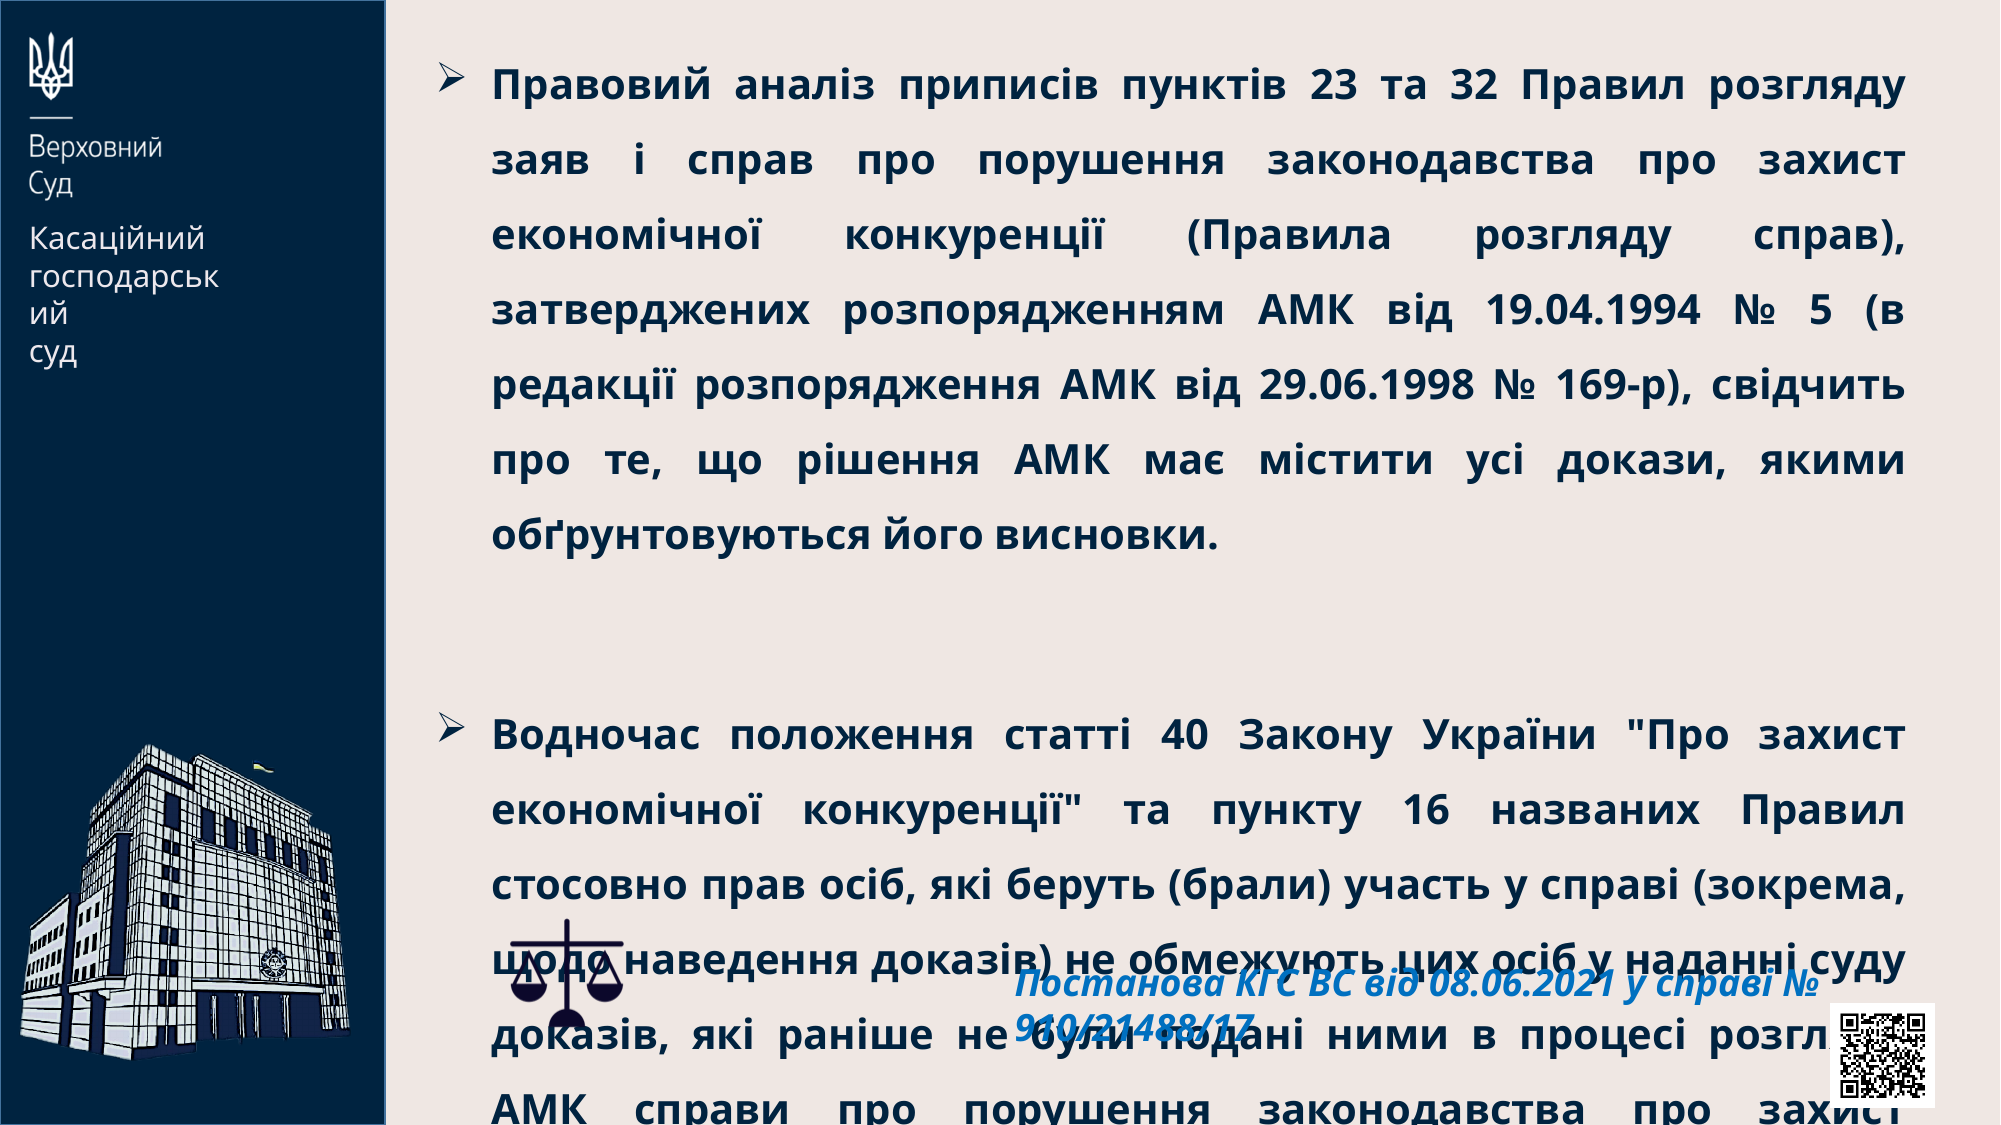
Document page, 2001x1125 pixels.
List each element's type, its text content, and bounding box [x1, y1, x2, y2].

text_box [0, 0, 386, 1125]
text_box Правовий аналіз приписів пунктів 23 та 32 Правил розгляду заяв і справ про порушення законодавства про захист економічної конкуренції (Правила розгляду справ), затверджених розпорядженням АМК від 19.04.1994 № 5 (в редакції розпорядження АМК від 29.06.1998 № 169-р), свідчить про те, що рішення АМК має містити усі докази, якими обґрунтовуються його висновки. Водночас положення статті 40 Закону України "Про захист економічної конкуренції" та пункту 16 названих Правил стосовно прав осіб, які беруть (брали) участь у справі (зокрема, щодо наведення доказів) не обмежують цих осіб у наданні суду доказів, які раніше не були подані ними в процесі розгляду АМК справи про порушення законодавства про захист економічної конкуренції. [420, 25, 1922, 1125]
picture [494, 901, 640, 1045]
text_box Касаційний господарський суд [14, 211, 252, 376]
picture [1830, 1003, 1935, 1108]
picture [18, 742, 352, 1062]
picture [18, 25, 176, 206]
text_box Постанова КГС ВС від 08.06.2021 у справі № 910/21488/17 [999, 951, 1912, 1056]
